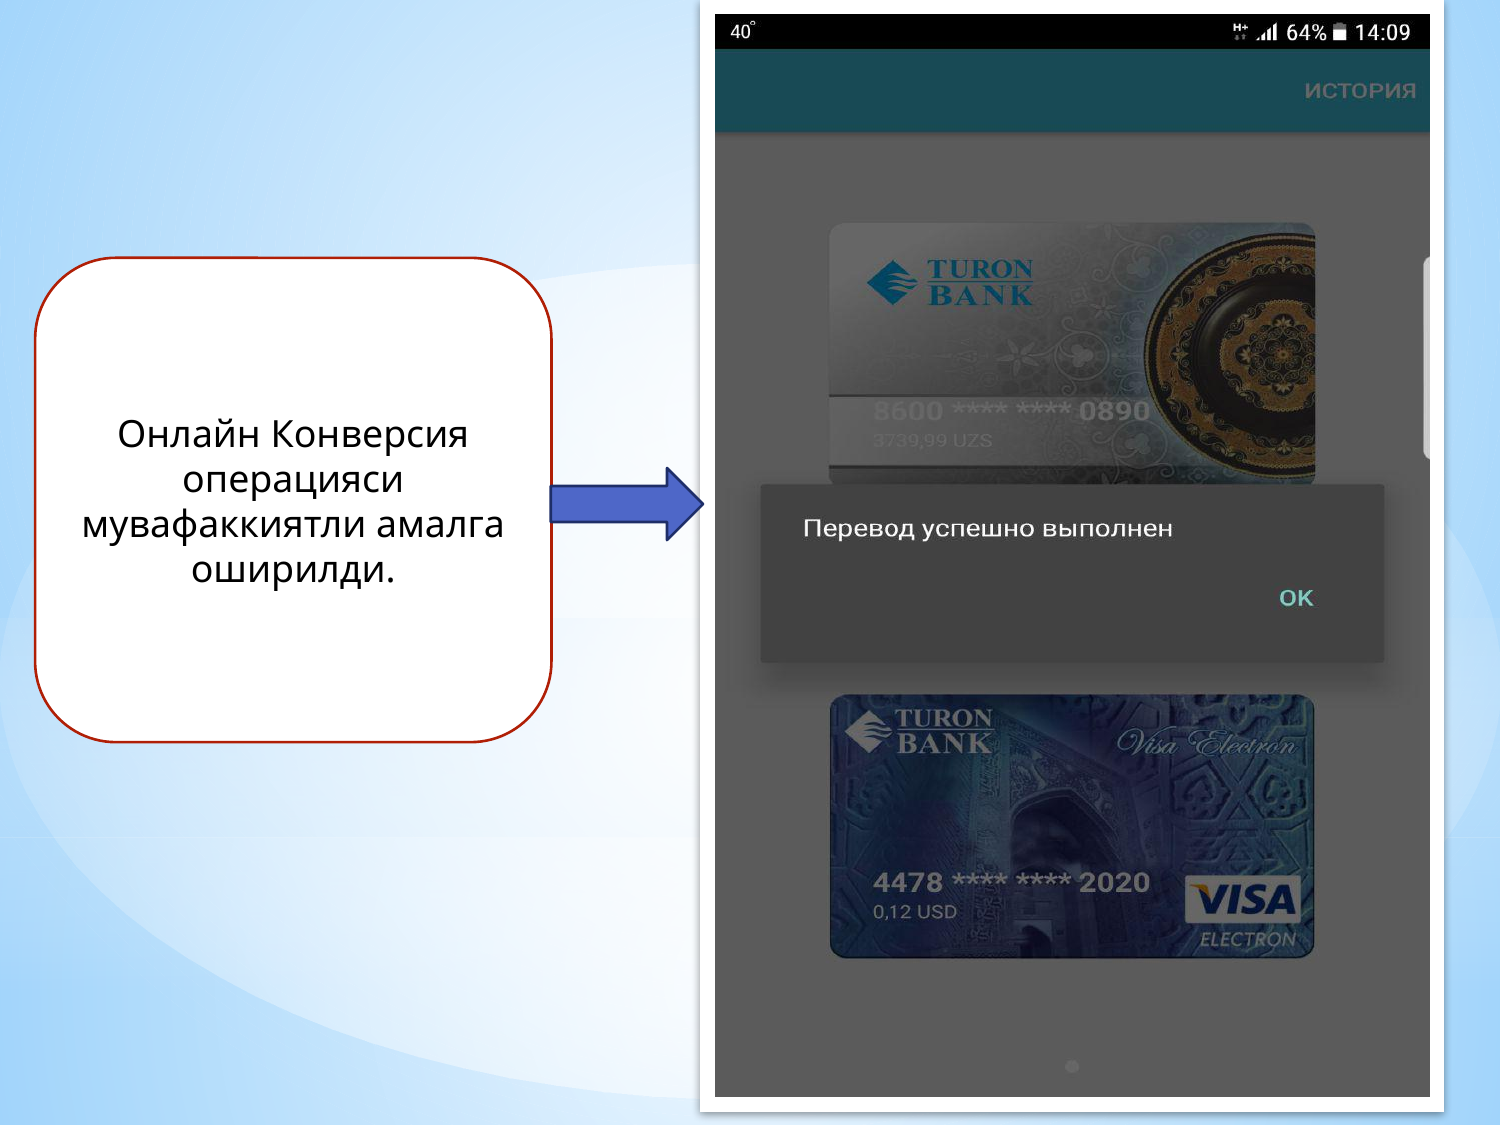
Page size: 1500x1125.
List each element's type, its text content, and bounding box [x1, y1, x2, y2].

text_box Онлайн Конверсия операцияси мувафаккиятли амалга оширилди. [33, 256, 553, 744]
text_box [549, 466, 705, 542]
picture [714, 13, 1431, 1098]
